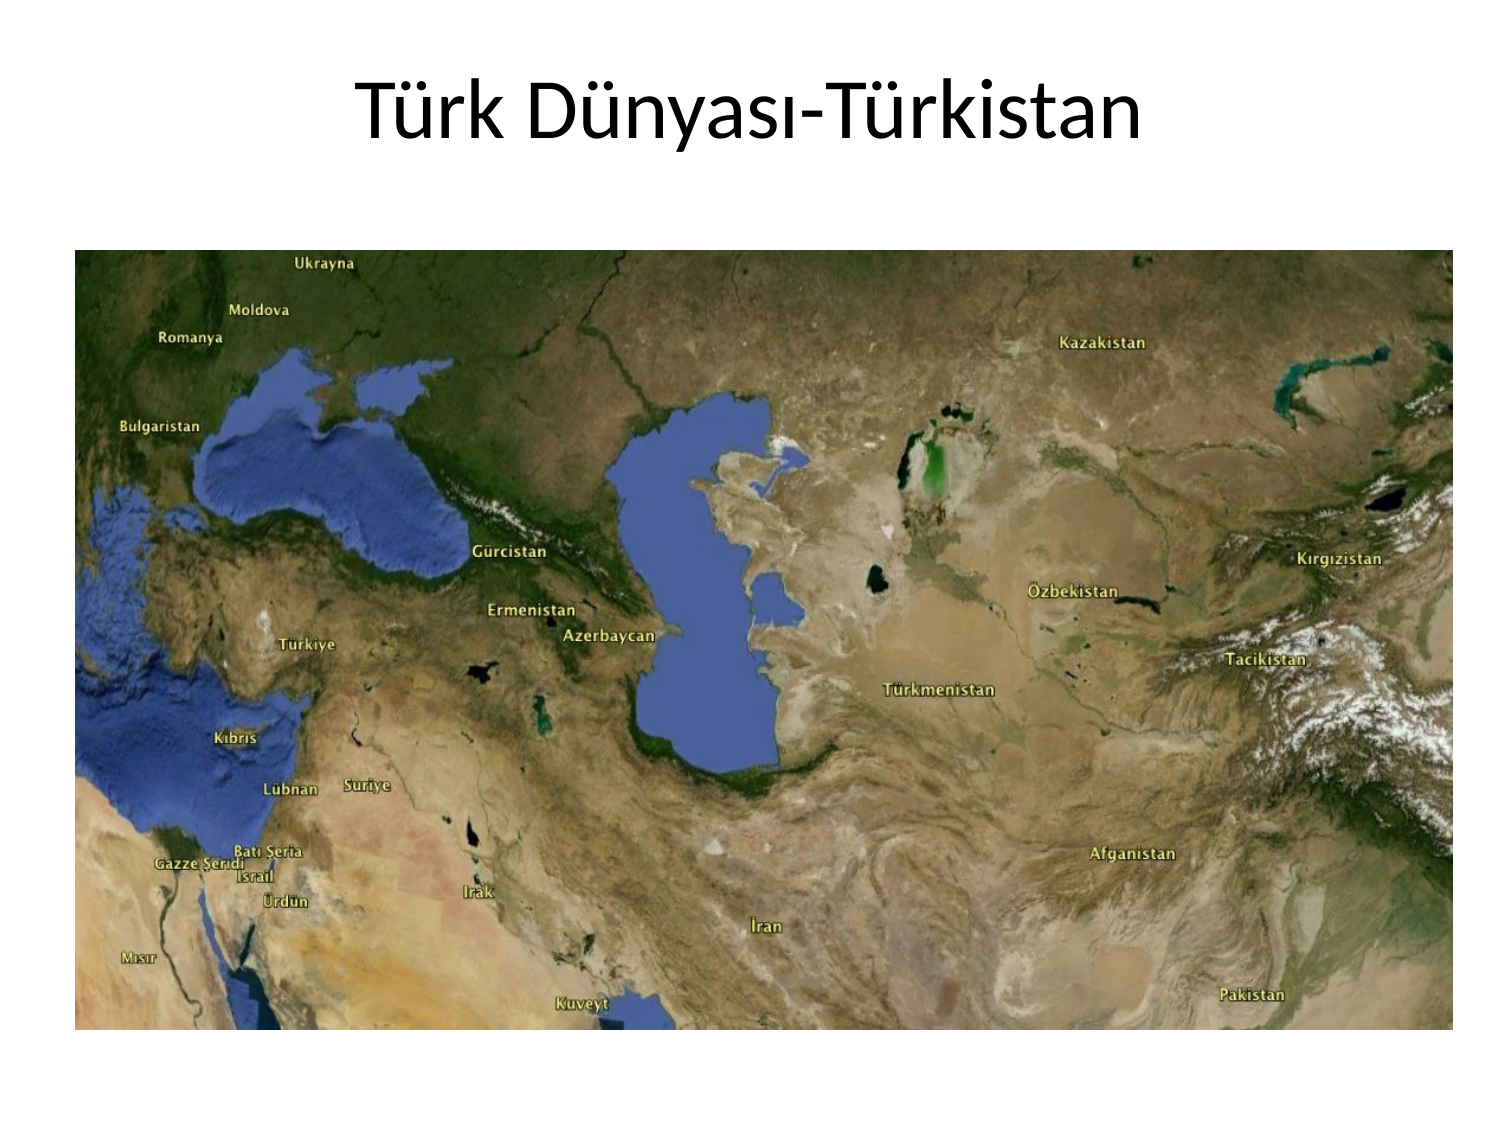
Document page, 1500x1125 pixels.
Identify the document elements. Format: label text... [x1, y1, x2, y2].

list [74, 204, 1454, 1076]
title Türk Dünyası-Türkistan [75, 45, 1425, 164]
